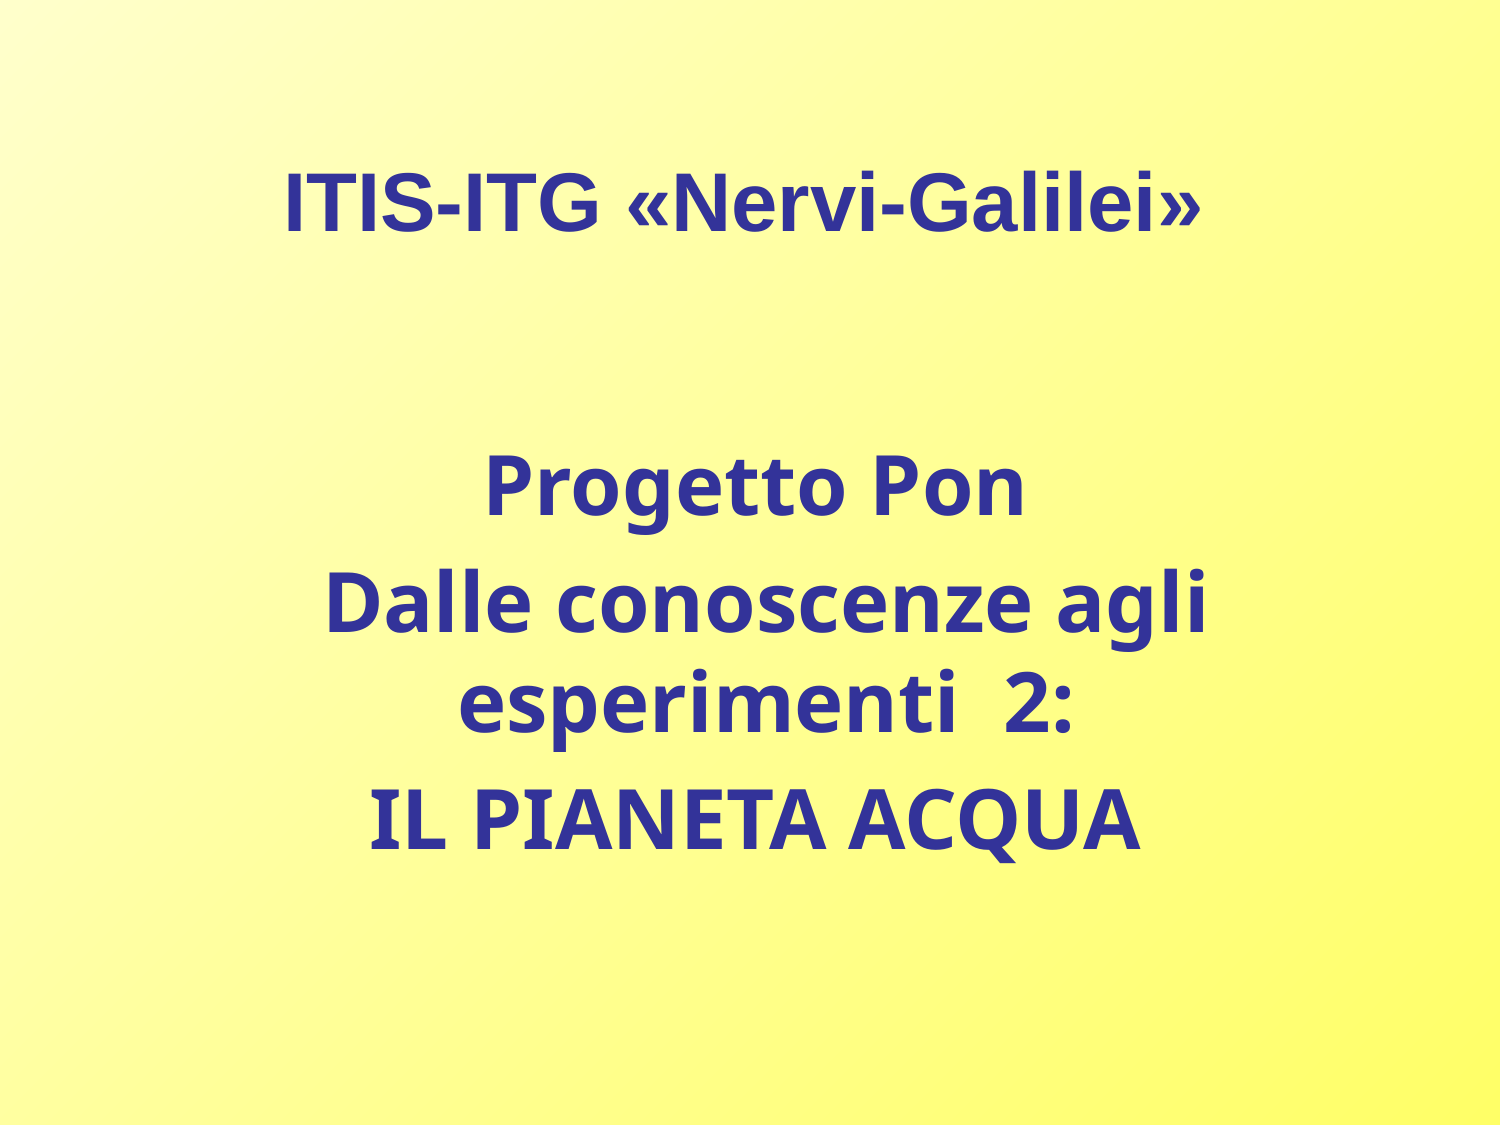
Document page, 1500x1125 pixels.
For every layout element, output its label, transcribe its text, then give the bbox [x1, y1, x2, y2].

subtitle Progetto Pon Dalle conoscenze agli esperimenti 2: IL PIANETA ACQUA [66, 424, 1467, 826]
title ITIS-ITG «Nervi-Galilei» [62, 58, 1426, 338]
